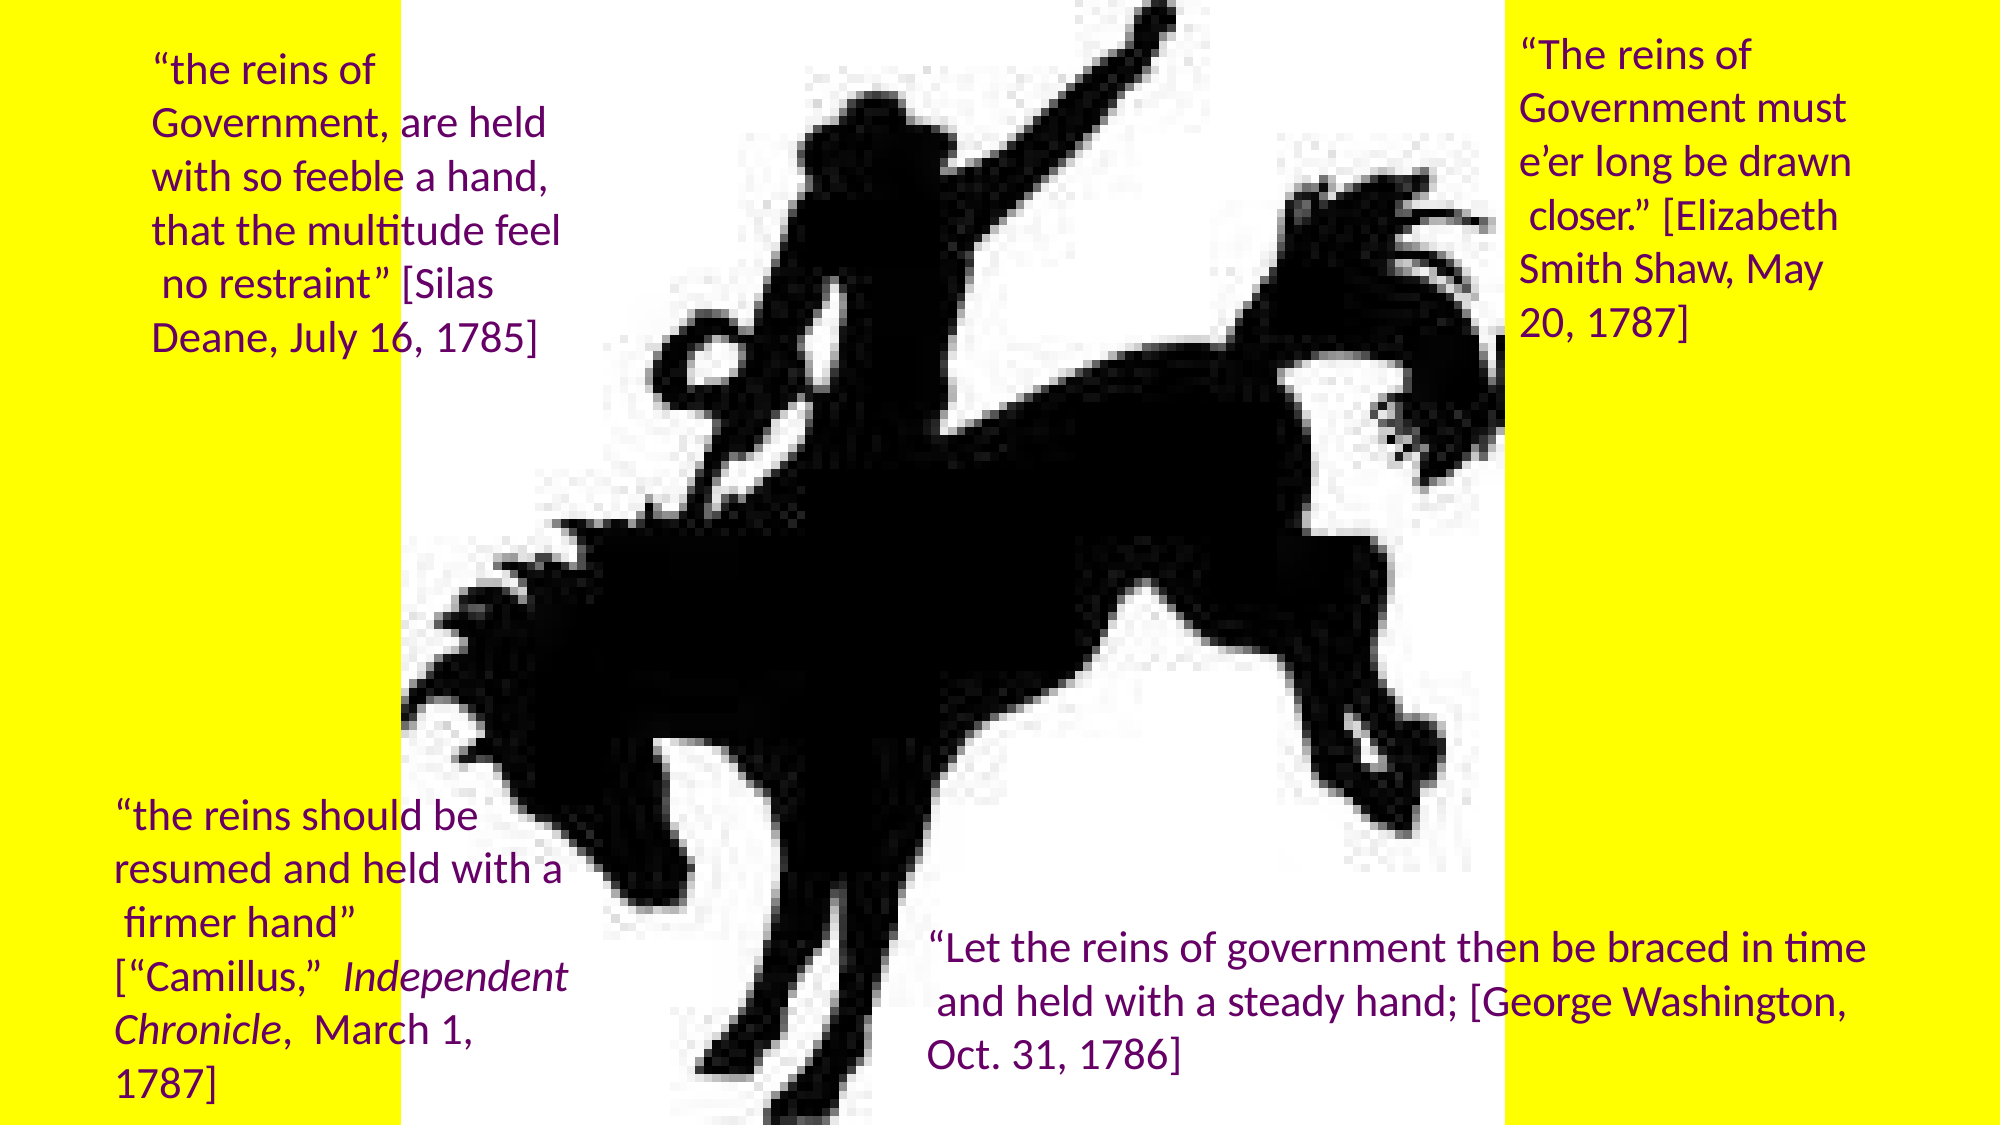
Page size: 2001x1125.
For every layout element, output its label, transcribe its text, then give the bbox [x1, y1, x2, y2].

picture [400, 0, 1506, 1125]
text_box “the reins of Government, are held with so feeble a hand, that the multitude feel no restraint” [Silas Deane, July 16, 1785] [149, 37, 395, 362]
text_box “Let the reins of government then be braced in time and held with a steady hand; [George Washington, Oct. 31, 1786] [1510, 915, 1878, 1079]
text_box “The reins of Government must e’er long be drawn closer.” [Elizabeth Smith Shaw, May 20, 1787] [1516, 22, 1861, 347]
text_box “the reins should be resumed and held with a firmer hand” [“Camillus,” Independent Chronicle, March 1, 1787] [111, 783, 395, 1108]
